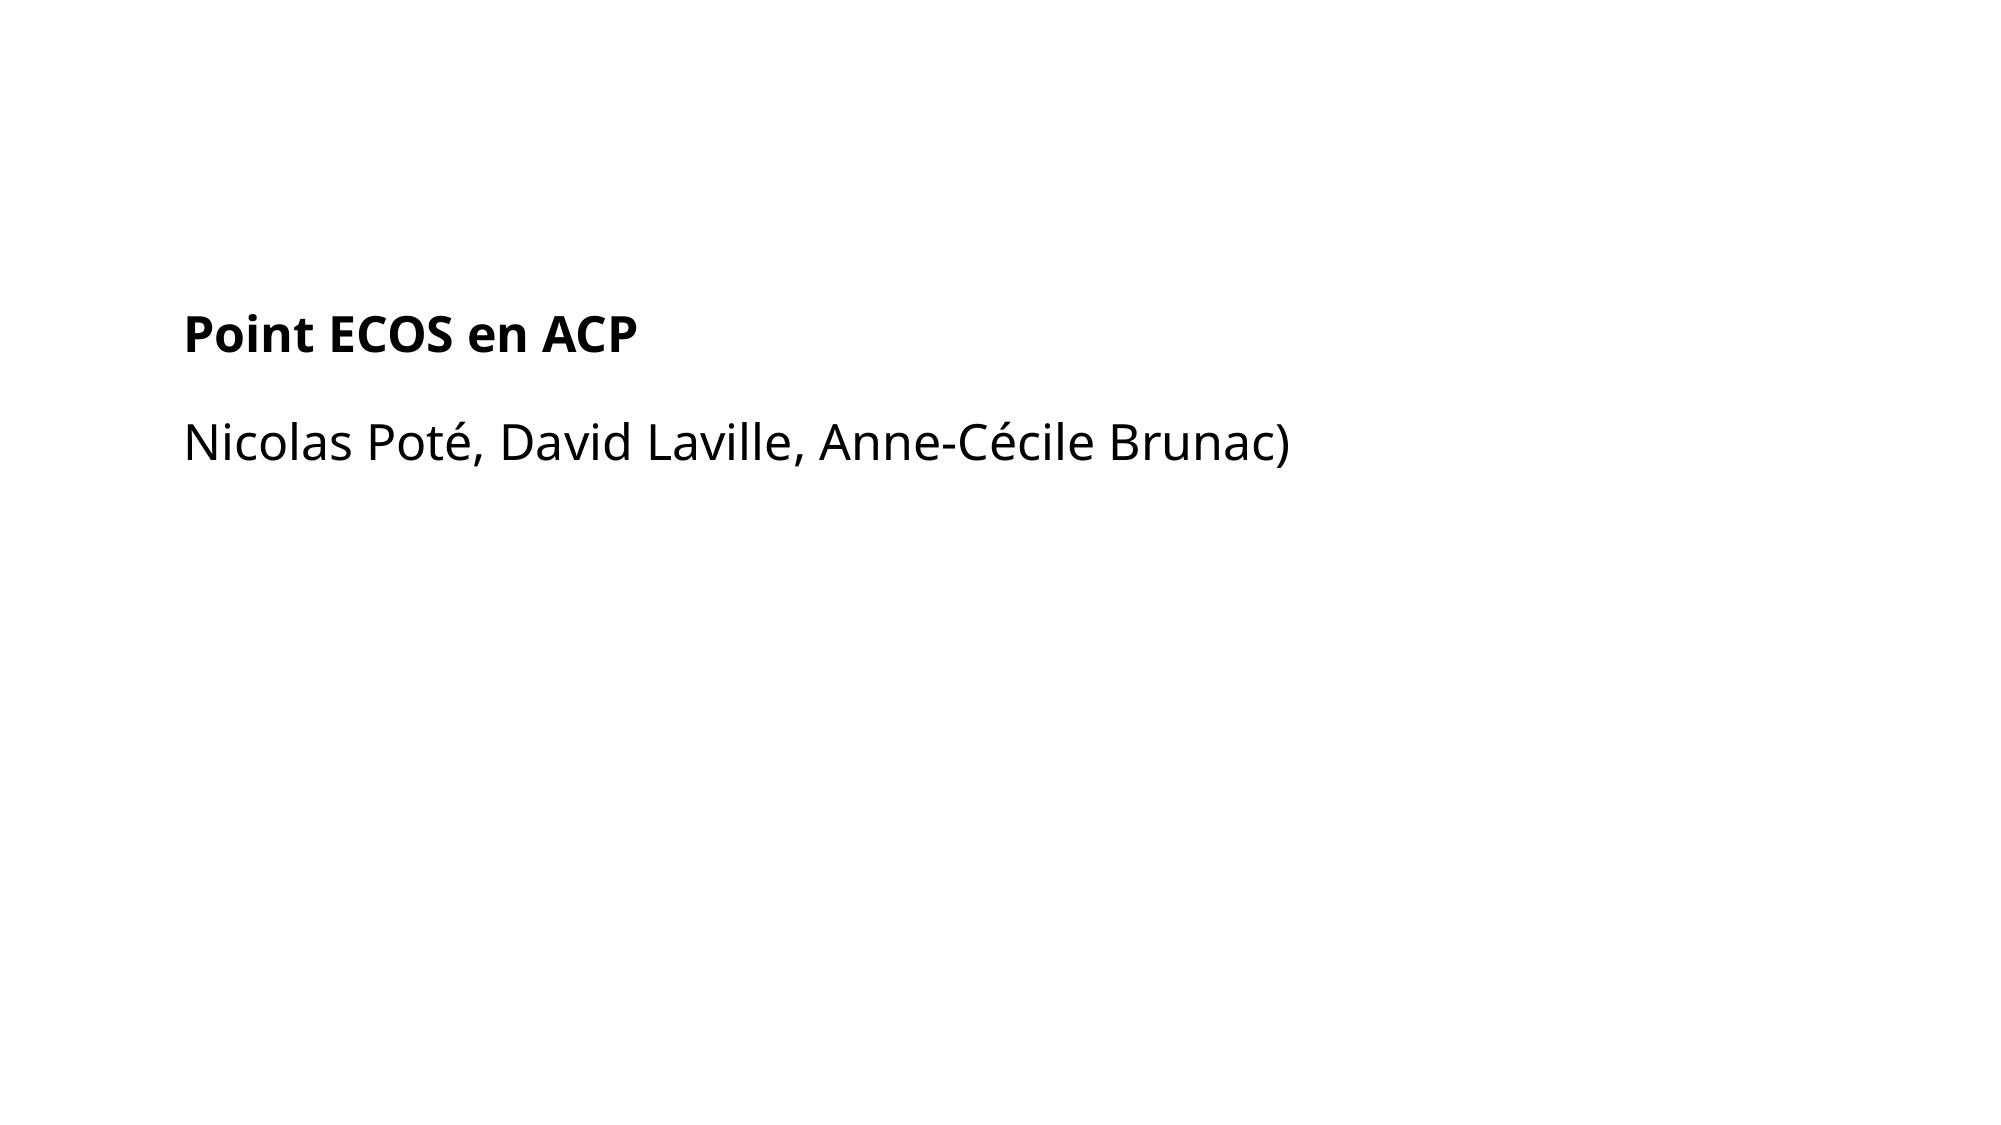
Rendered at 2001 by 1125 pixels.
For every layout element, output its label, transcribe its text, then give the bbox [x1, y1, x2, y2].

title Point ECOS en ACP Nicolas Poté, David Laville, Anne-Cécile Brunac) [168, 281, 1894, 499]
